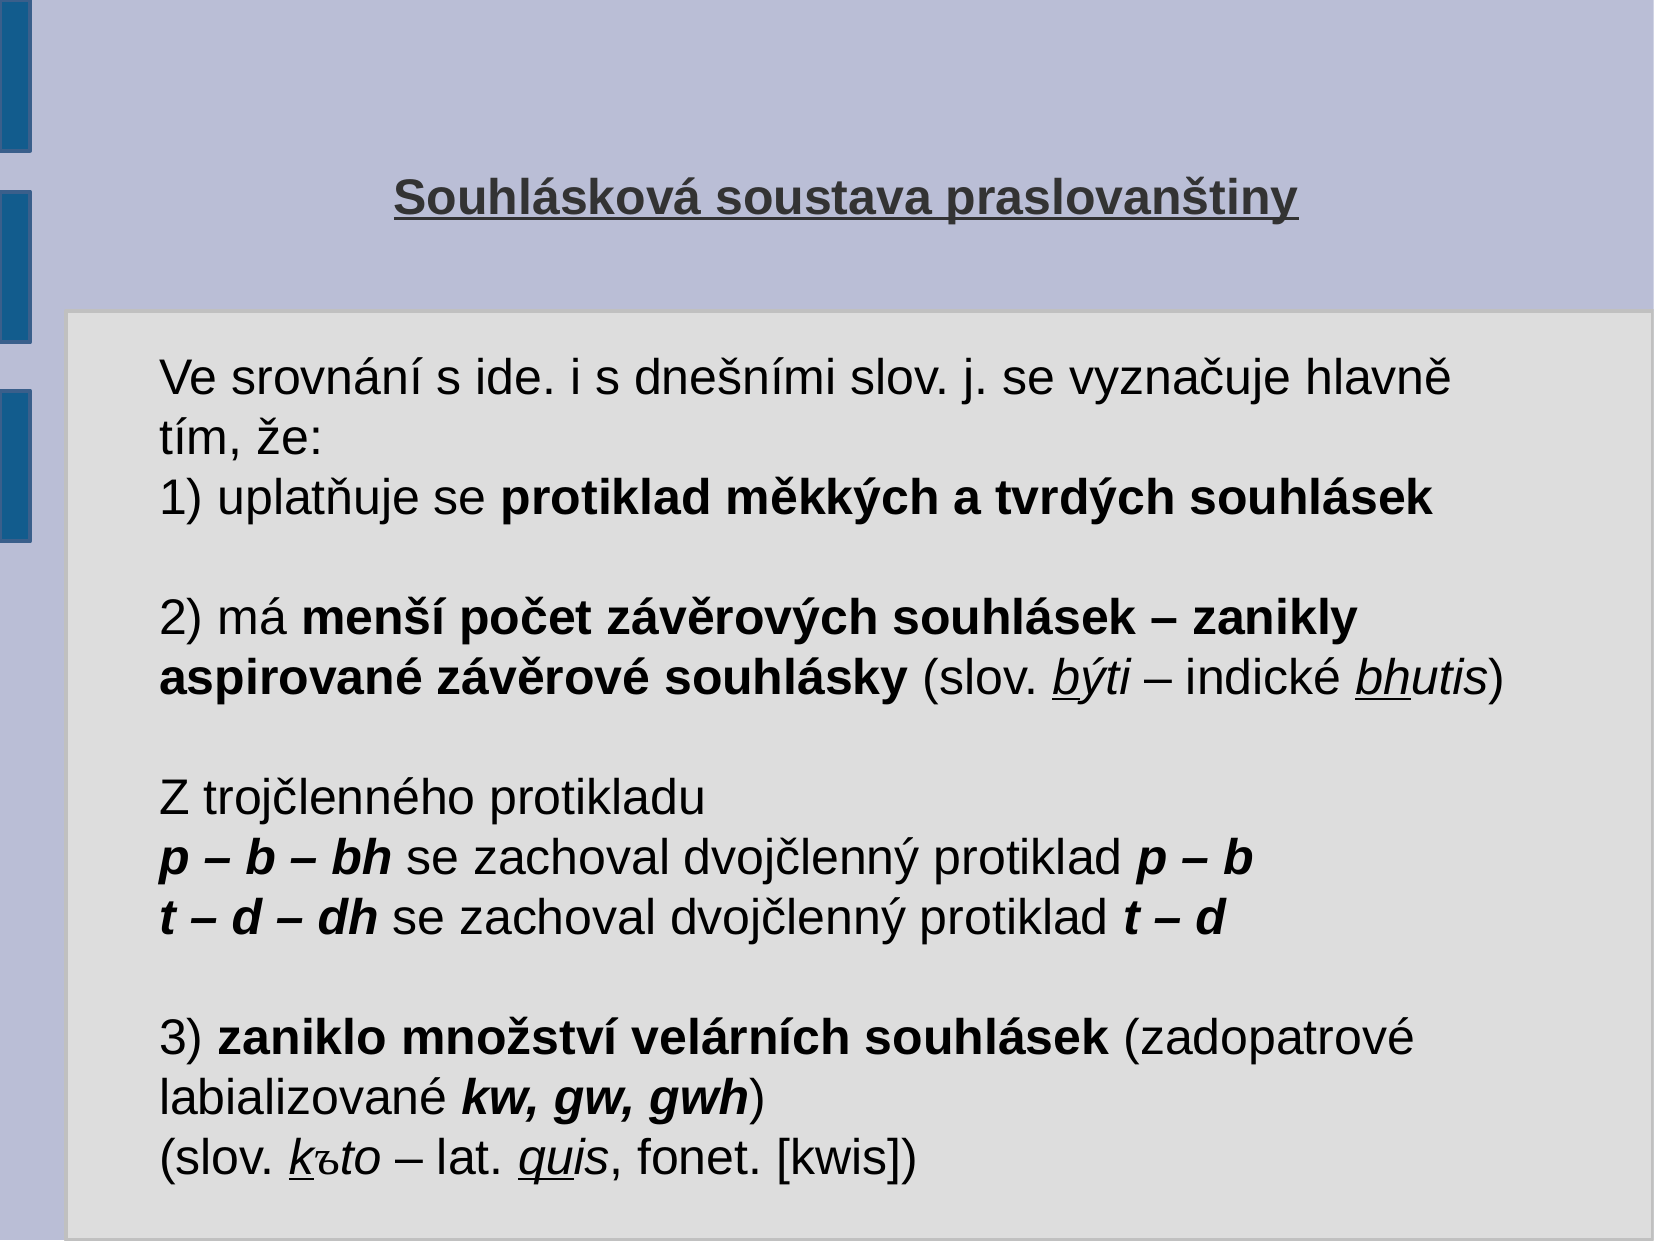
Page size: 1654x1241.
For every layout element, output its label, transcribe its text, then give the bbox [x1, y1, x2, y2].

title Souhlásková soustava praslovanštiny [121, 90, 1534, 299]
list Ve srovnání s ide. i s dnešními slov. j. se vyznačuje hlavně tím, že: 1) uplatňuje se protiklad měkkých a tvrdých souhlásek 2) má menší počet závěrových souhlásek – zanikly aspirované závěrové souhlásky (slov. býti – indické bhutis) Z trojčlenného protikladu p – b – bh se zachoval dvojčlenný protiklad p – b t – d – dh se zachoval dvojčlenný protiklad t – d 3) zaniklo množství velárních souhlásek (zadopatrové labializované kw, gw, gwh) (slov. kъto – lat. quis, fonet. [kwis]) [121, 344, 1534, 1136]
